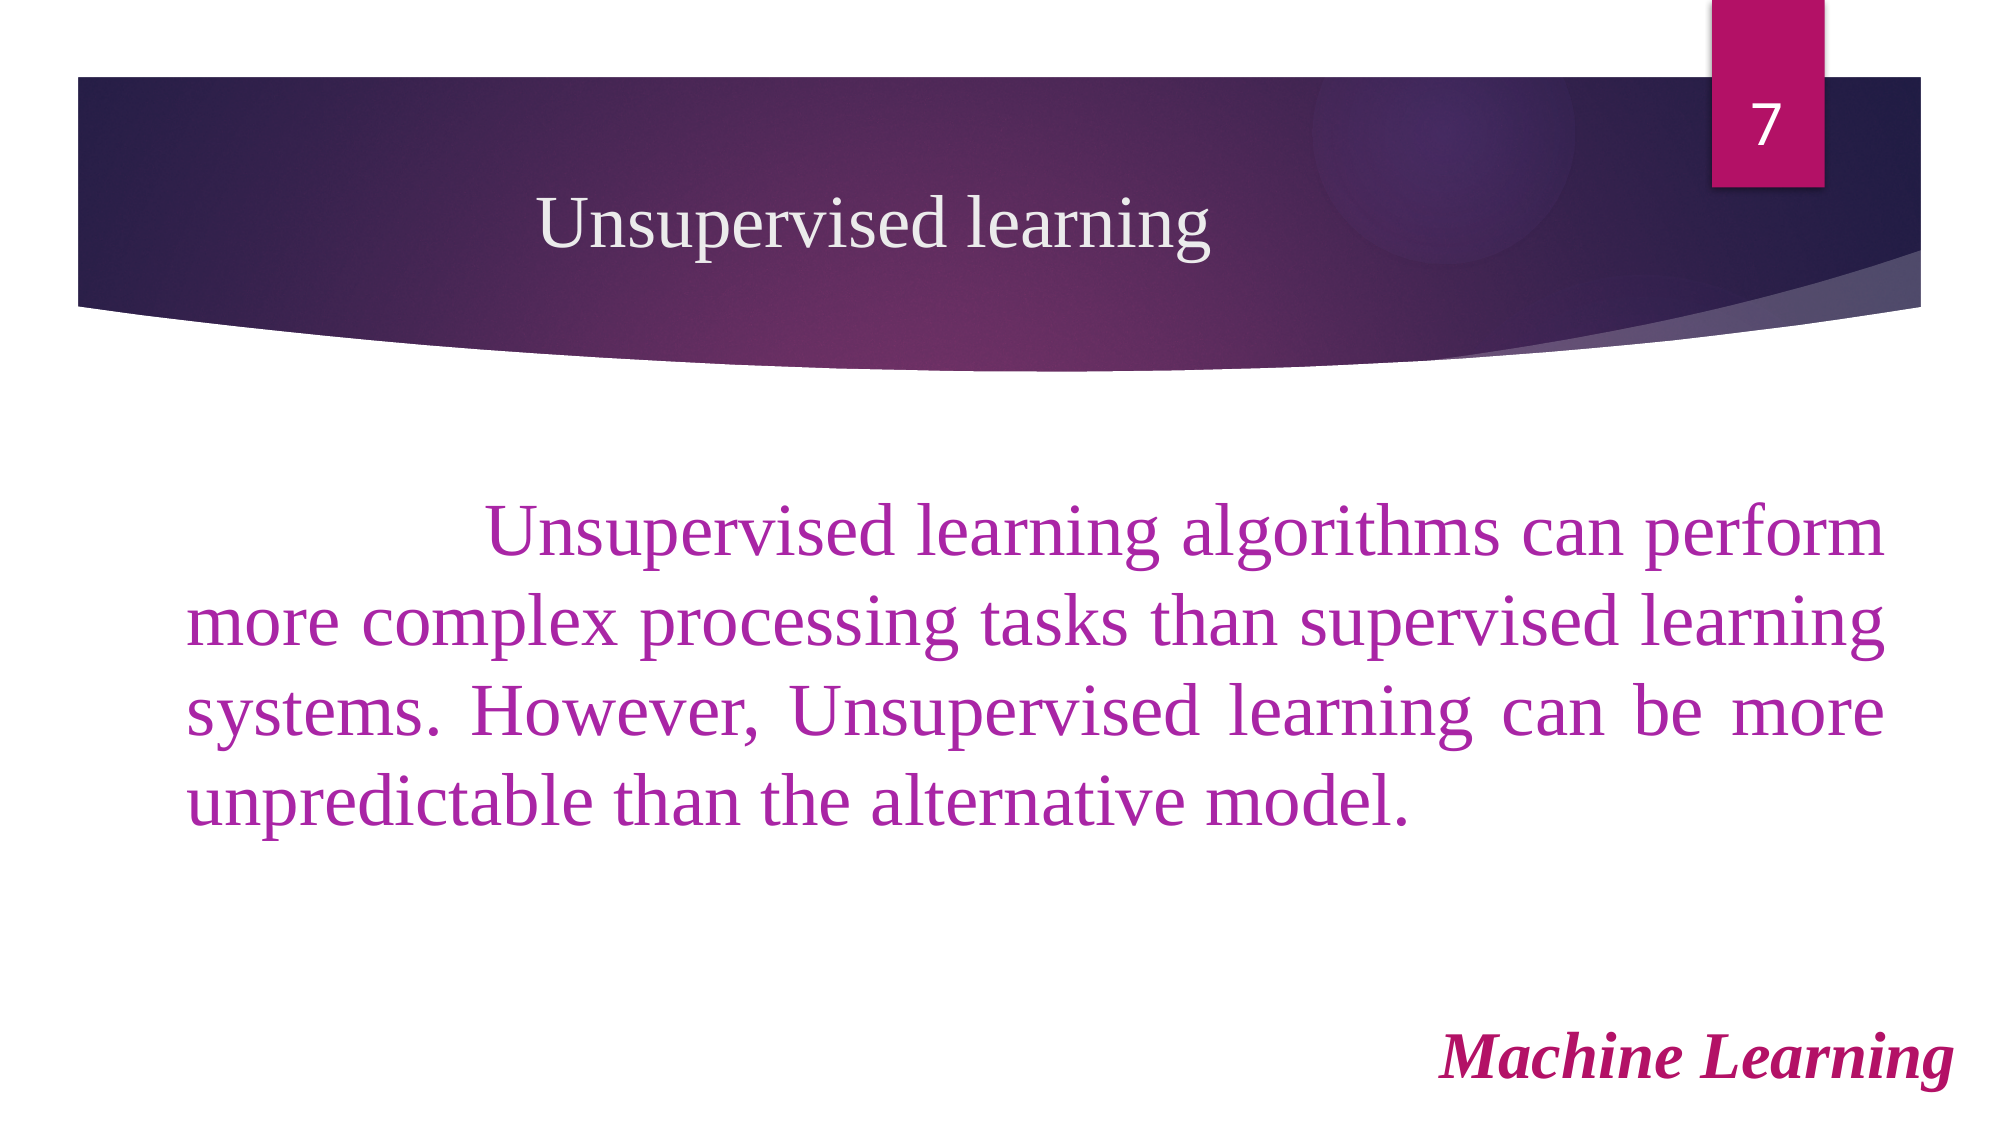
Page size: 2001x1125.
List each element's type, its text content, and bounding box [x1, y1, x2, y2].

title Unsupervised learning [189, 159, 1627, 276]
text_box Machine Learning [1424, 1004, 1972, 1099]
slide_number 7 [1698, 48, 1836, 175]
text_box Unsupervised learning algorithms can perform more complex processing tasks than supervised learning systems. However, Unsupervised learning can be more unpredictable than the alternative model. [172, 473, 1903, 849]
